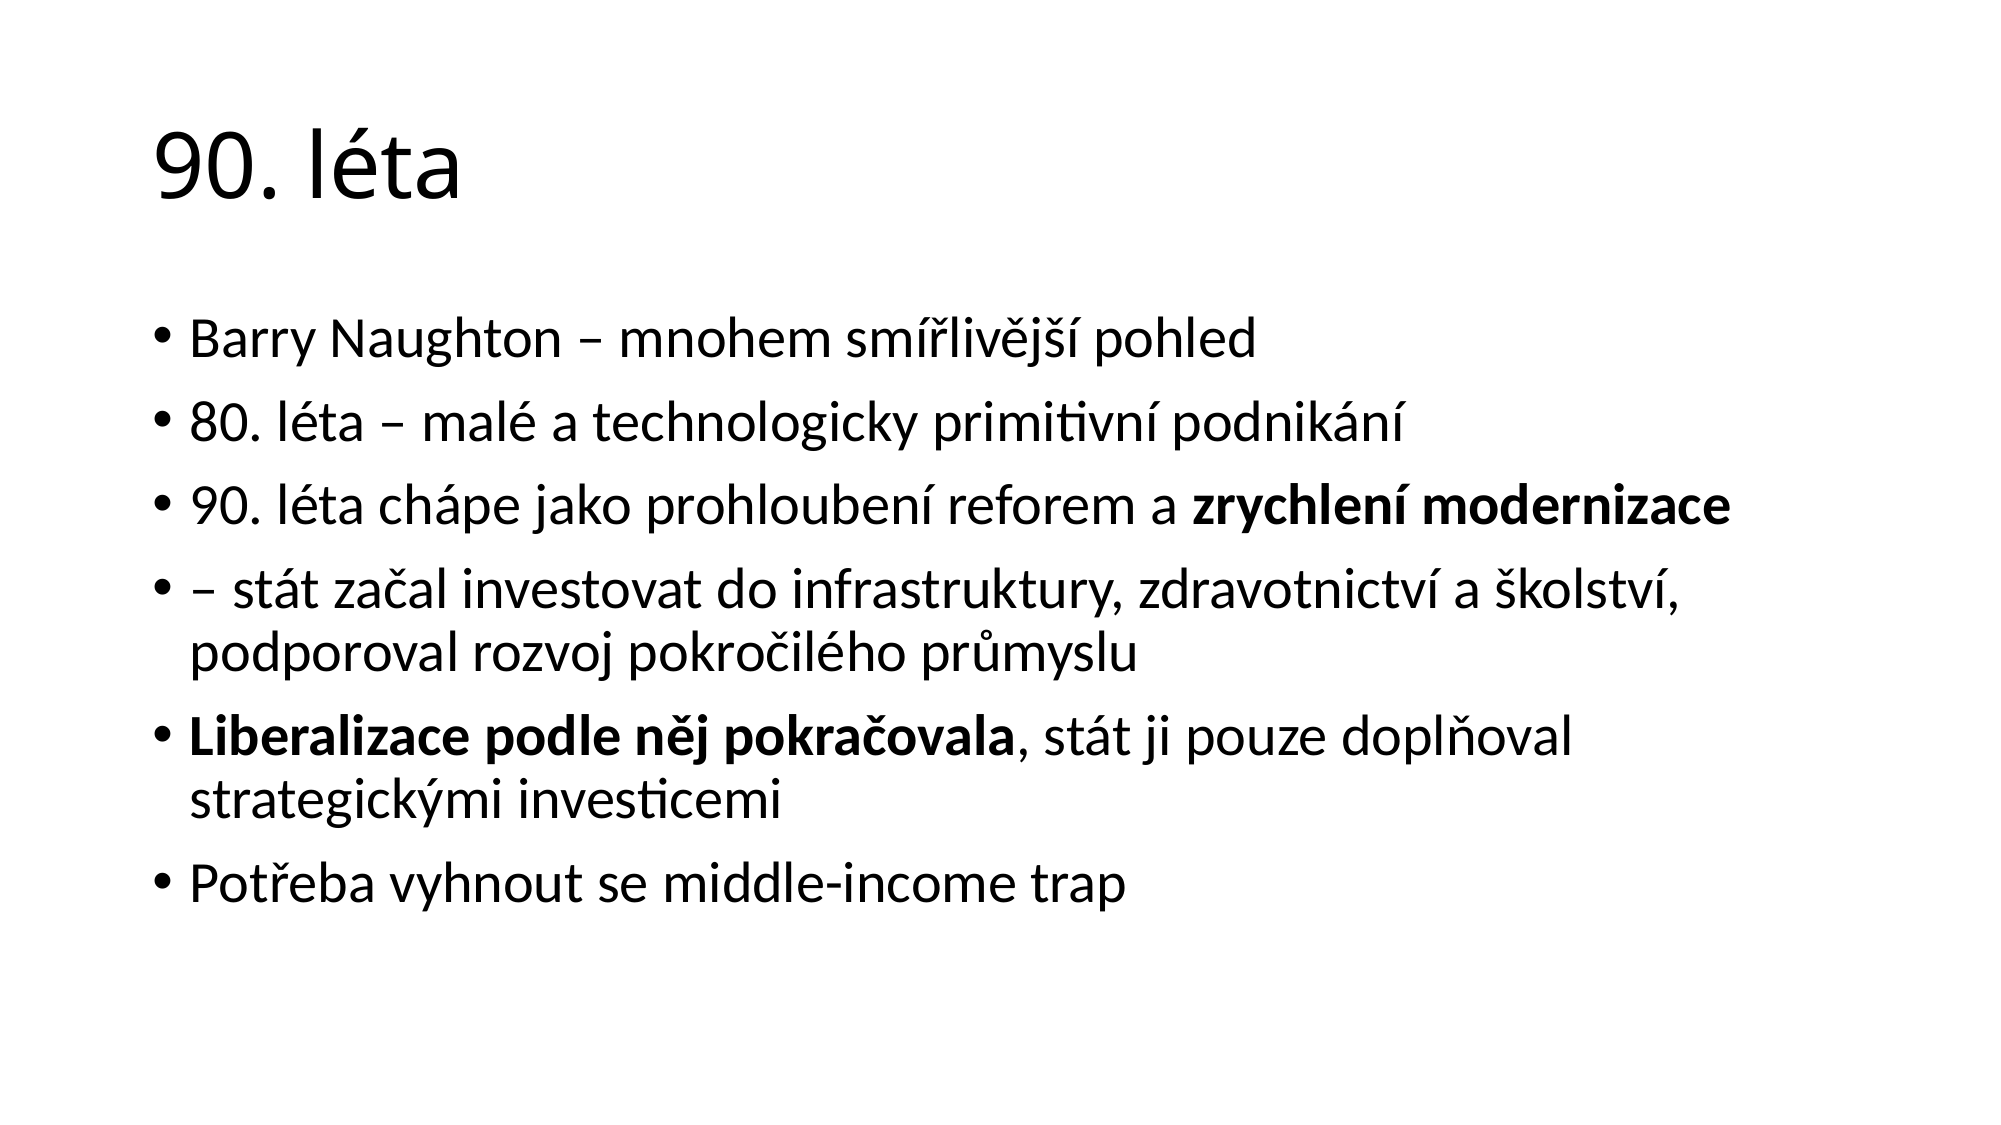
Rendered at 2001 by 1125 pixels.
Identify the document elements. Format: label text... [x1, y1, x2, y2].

title 90. léta [137, 59, 1863, 278]
list Barry Naughton – mnohem smířlivější pohled 80. léta – malé a technologicky primitivní podnikání 90. léta chápe jako prohloubení reforem a zrychlení modernizace – stát začal investovat do infrastruktury, zdravotnictví a školství, podporoval rozvoj pokročilého průmyslu Liberalizace podle něj pokračovala, stát ji pouze doplňoval strategickými investicemi Potřeba vyhnout se middle-income trap [137, 299, 1863, 1014]
